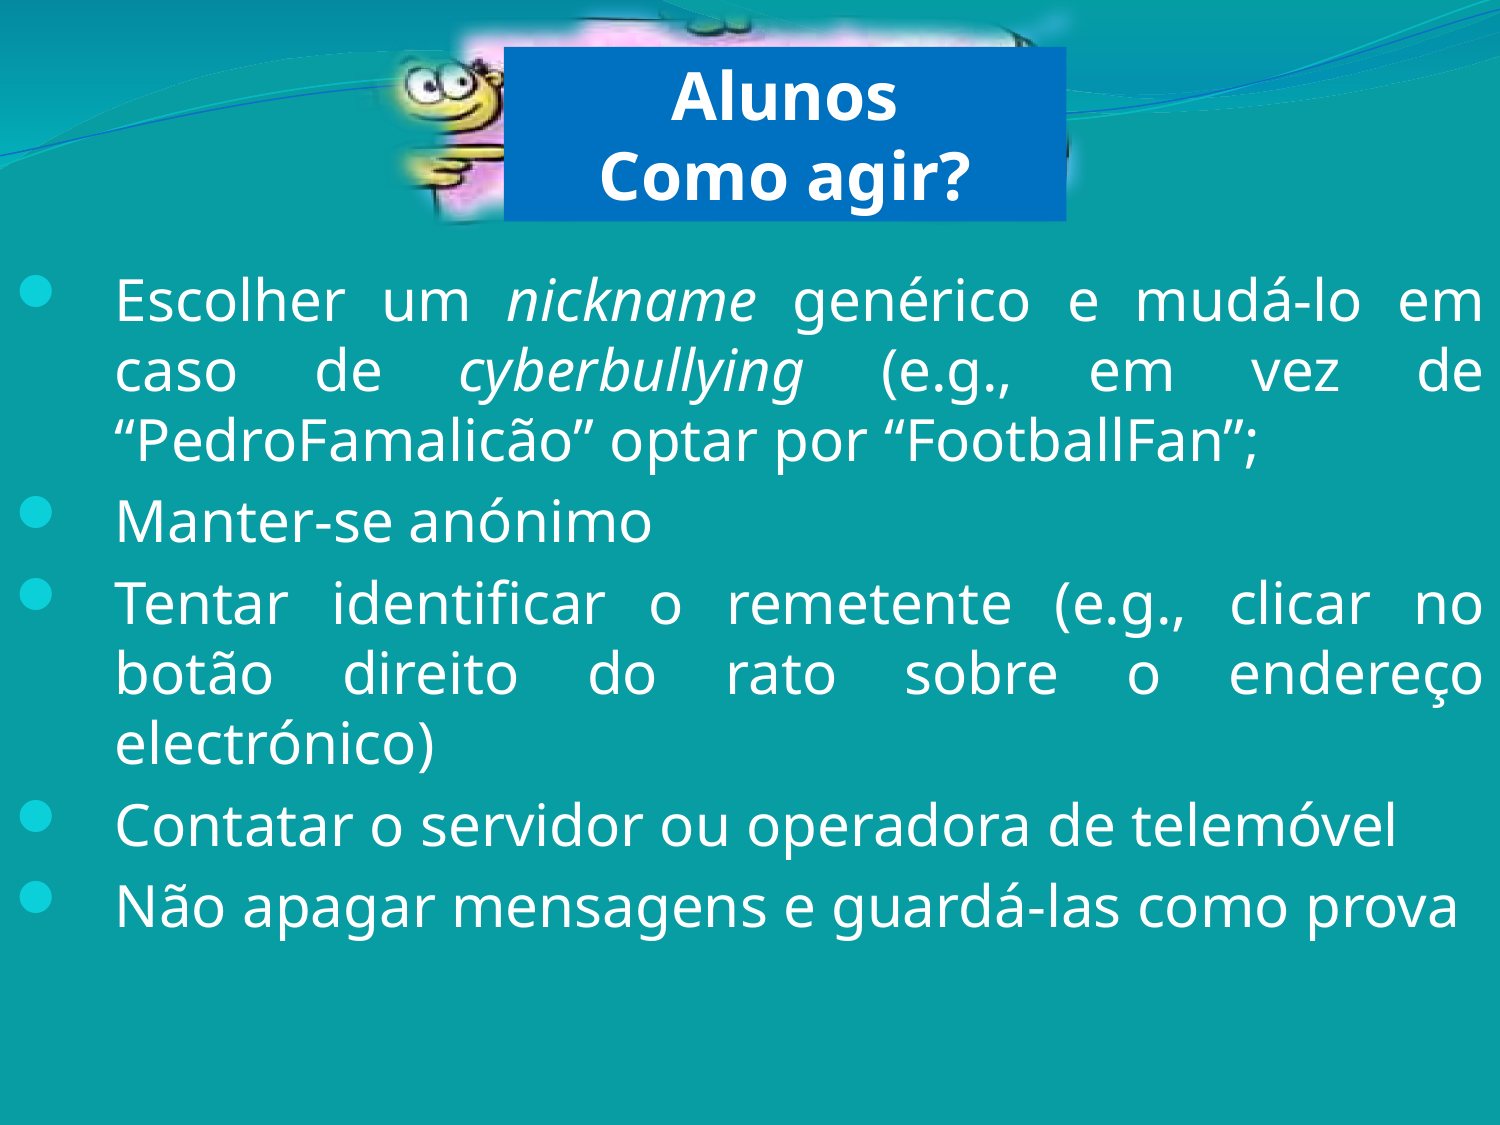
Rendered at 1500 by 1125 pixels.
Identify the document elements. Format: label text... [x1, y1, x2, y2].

picture [304, 0, 1091, 235]
text_box Escolher um nickname genérico e mudá-lo em caso de cyberbullying (e.g., em vez de “PedroFamalicão” optar por “FootballFan”; Manter-se anónimo Tentar identificar o remetente (e.g., clicar no botão direito do rato sobre o endereço electrónico) Contatar o servidor ou operadora de telemóvel Não apagar mensagens e guardá-las como prova [0, 255, 1500, 1125]
